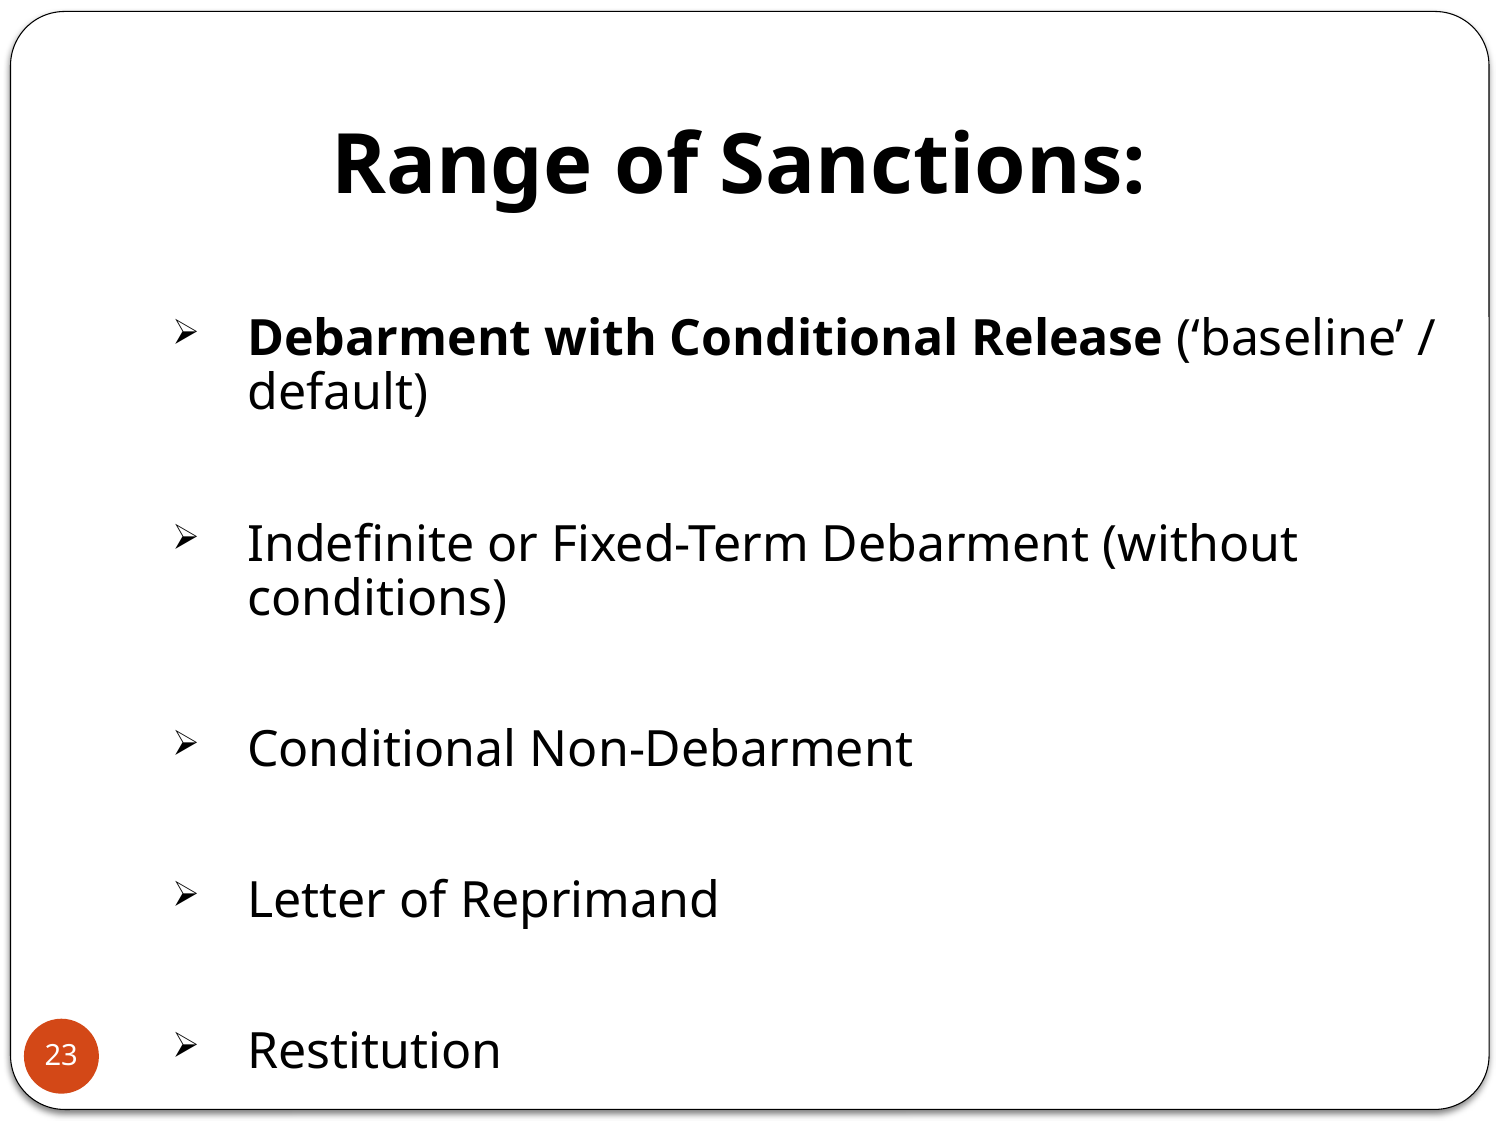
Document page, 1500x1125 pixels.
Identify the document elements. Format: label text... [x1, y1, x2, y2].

list Debarment with Conditional Release (‘baseline’ / default) Indefinite or Fixed-Term Debarment (without conditions) Conditional Non-Debarment Letter of Reprimand Restitution [37, 237, 1463, 988]
slide_number 23 [23, 1018, 99, 1094]
title Range of Sanctions: [75, 75, 1425, 225]
